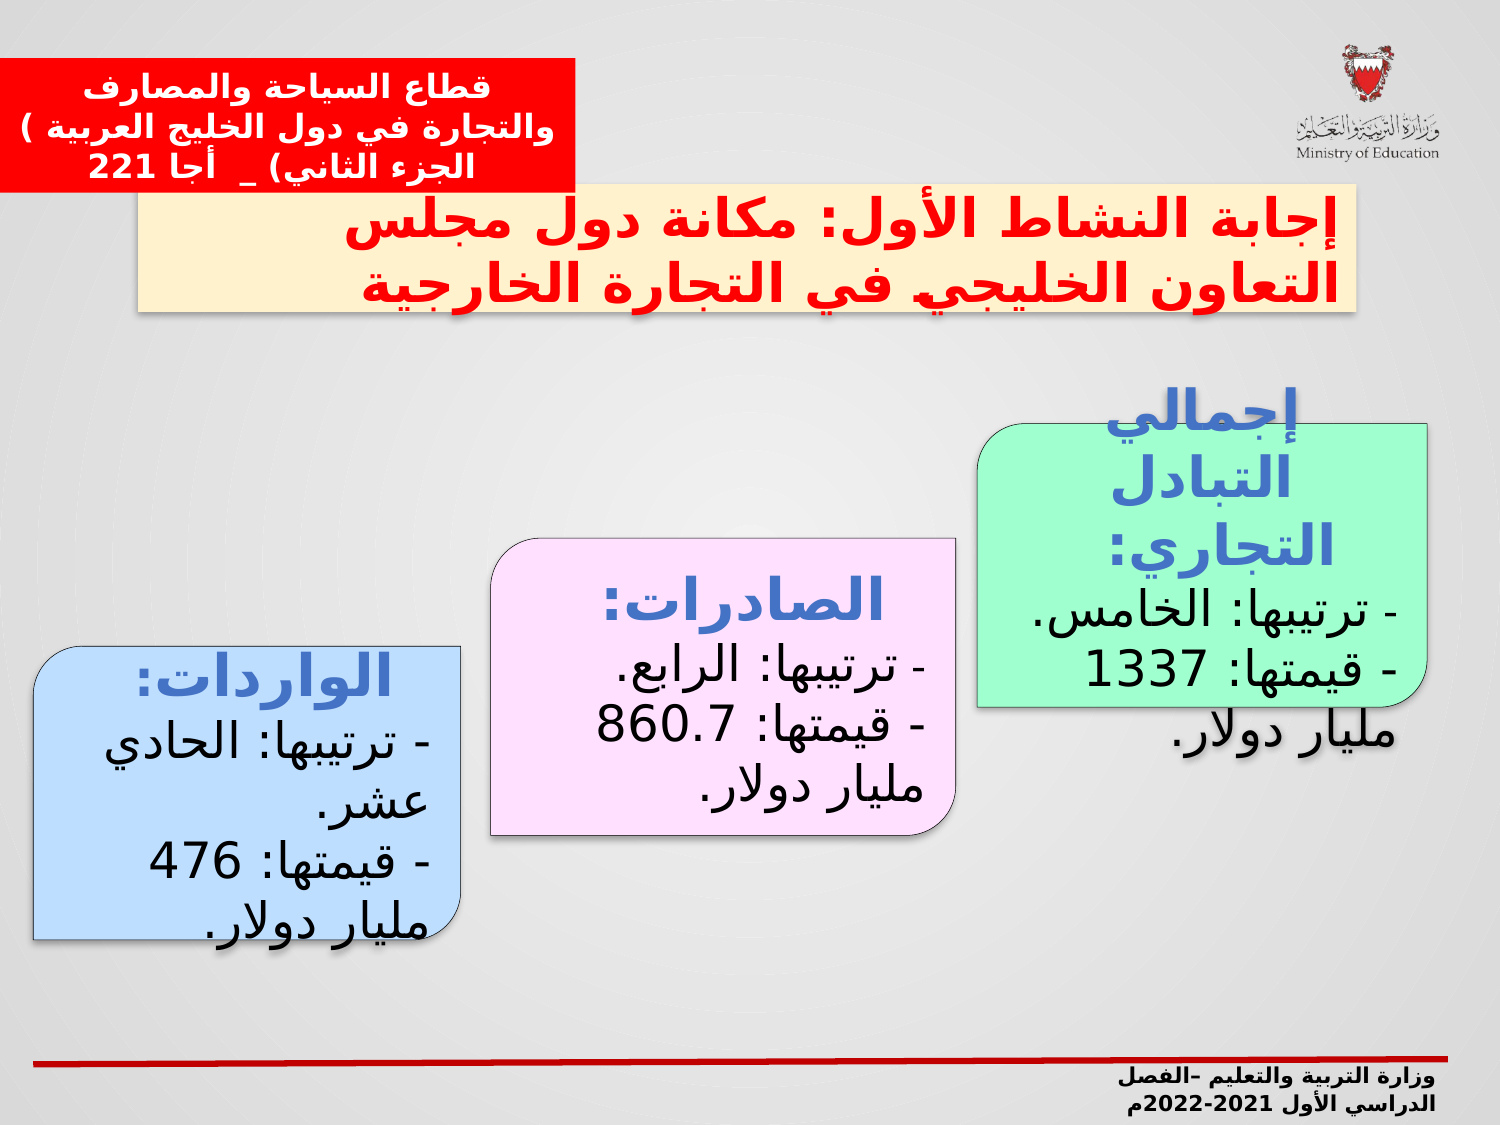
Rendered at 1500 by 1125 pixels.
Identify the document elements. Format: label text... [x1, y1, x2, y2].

text_box إجابة النشاط الأول: مكانة دول مجلس التعاون الخليجي في التجارة الخارجية [137, 183, 1357, 313]
text_box الواردات: - ترتيبها: الحادي عشر. - قيمتها: 476 مليار دولار. [32, 645, 462, 941]
text_box قطاع السياحة والمصارف والتجارة في دول الخليج العربية ) الجزء الثاني) _ أجا 221 [0, 58, 576, 193]
picture [1268, 26, 1471, 183]
text_box الصادرات: - ترتيبها: الرابع. - قيمتها: 860.7 مليار دولار. [490, 537, 957, 836]
text_box وزارة التربية والتعليم –الفصل الدراسي الأول 2021-2022م [1027, 1065, 1448, 1112]
text_box إجمالي التبادل التجاري: - ترتيبها: الخامس. - قيمتها: 1337 مليار دولار. [976, 423, 1428, 708]
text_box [33, 1059, 1448, 1065]
